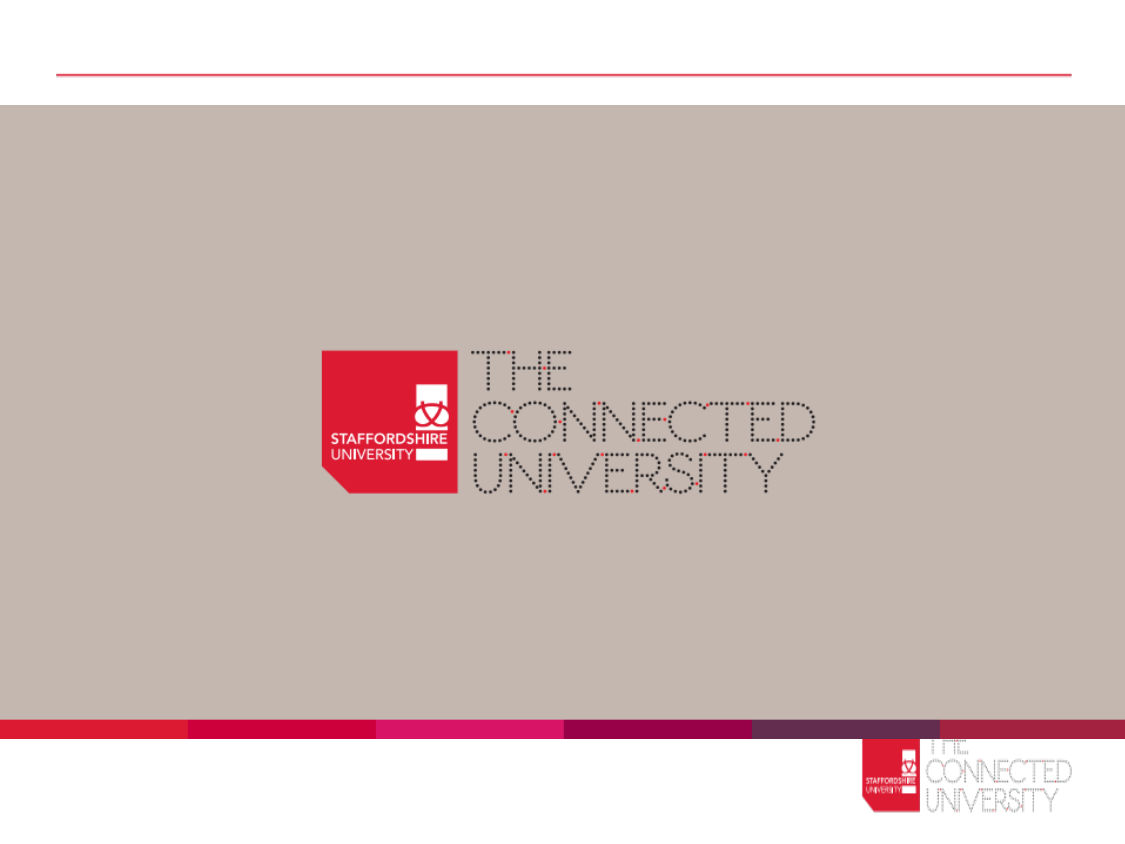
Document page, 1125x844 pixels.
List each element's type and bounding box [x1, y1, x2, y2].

picture [0, 105, 1125, 739]
